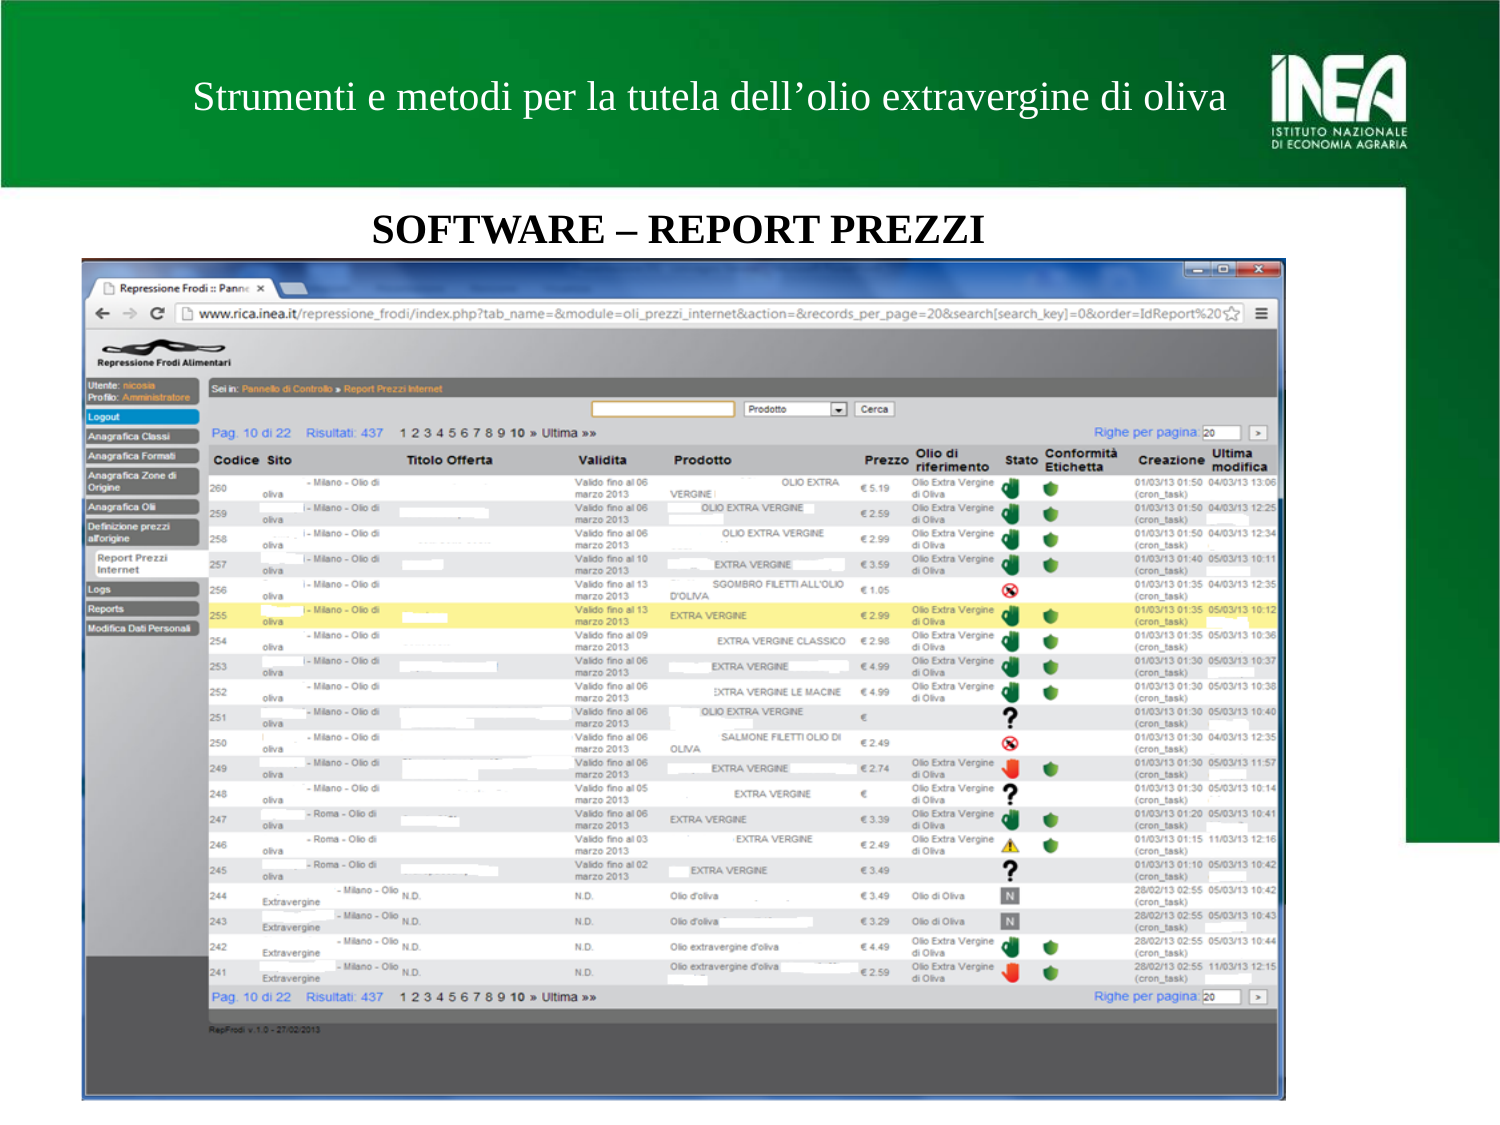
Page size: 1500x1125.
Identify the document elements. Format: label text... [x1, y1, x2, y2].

text_box SOFTWARE – REPORT PREZZI [209, 194, 1148, 257]
picture [0, 0, 1500, 1125]
text_box Strumenti e metodi per la tutela dell’olio extravergine di oliva [177, 61, 1243, 126]
